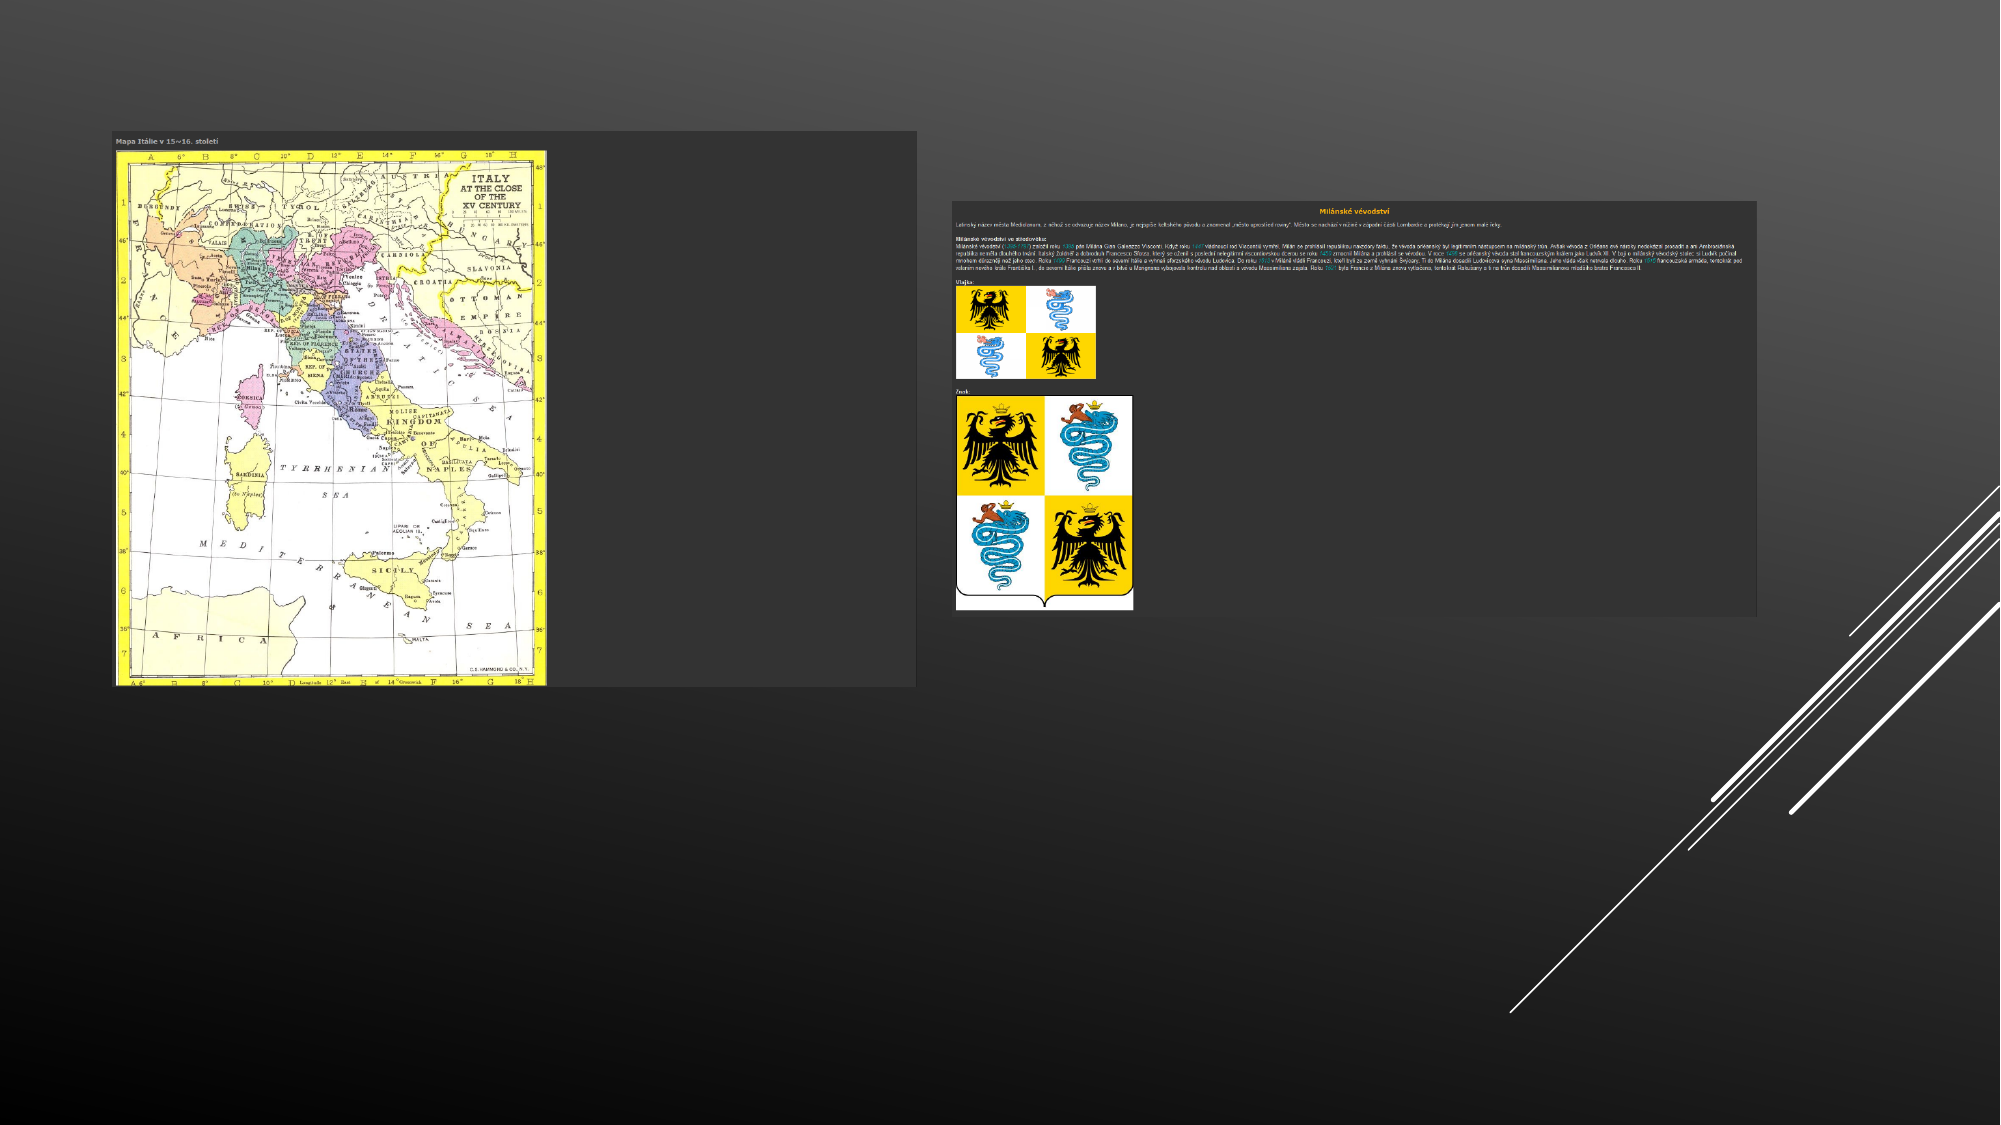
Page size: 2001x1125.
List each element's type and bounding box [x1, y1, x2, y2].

list [952, 201, 1763, 617]
list [111, 130, 923, 688]
